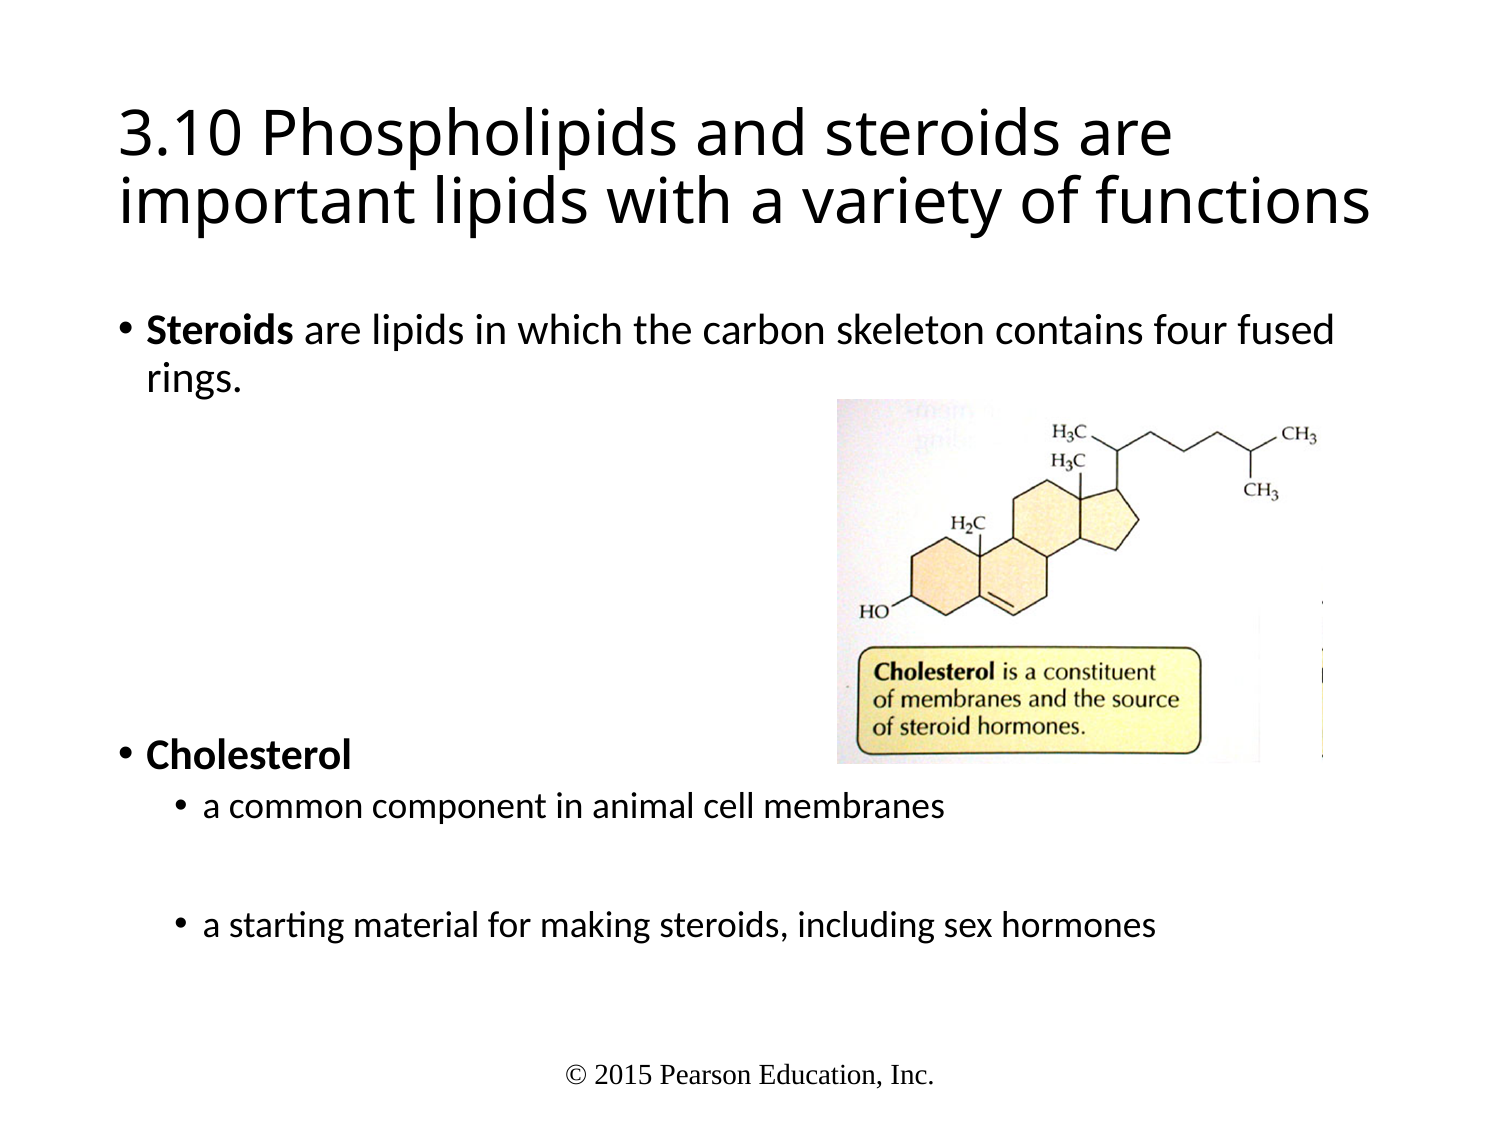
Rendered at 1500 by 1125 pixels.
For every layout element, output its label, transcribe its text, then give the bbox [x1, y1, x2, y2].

title 3.10 Phospholipids and steroids are important lipids with a variety of functions [103, 59, 1397, 278]
list Steroids are lipids in which the carbon skeleton contains four fused rings. Cholesterol a common component in animal cell membranes a starting material for making steroids, including sex hormones [103, 299, 1397, 1014]
picture [837, 399, 1323, 764]
footer © 2015 Pearson Education, Inc. [496, 1042, 1004, 1103]
